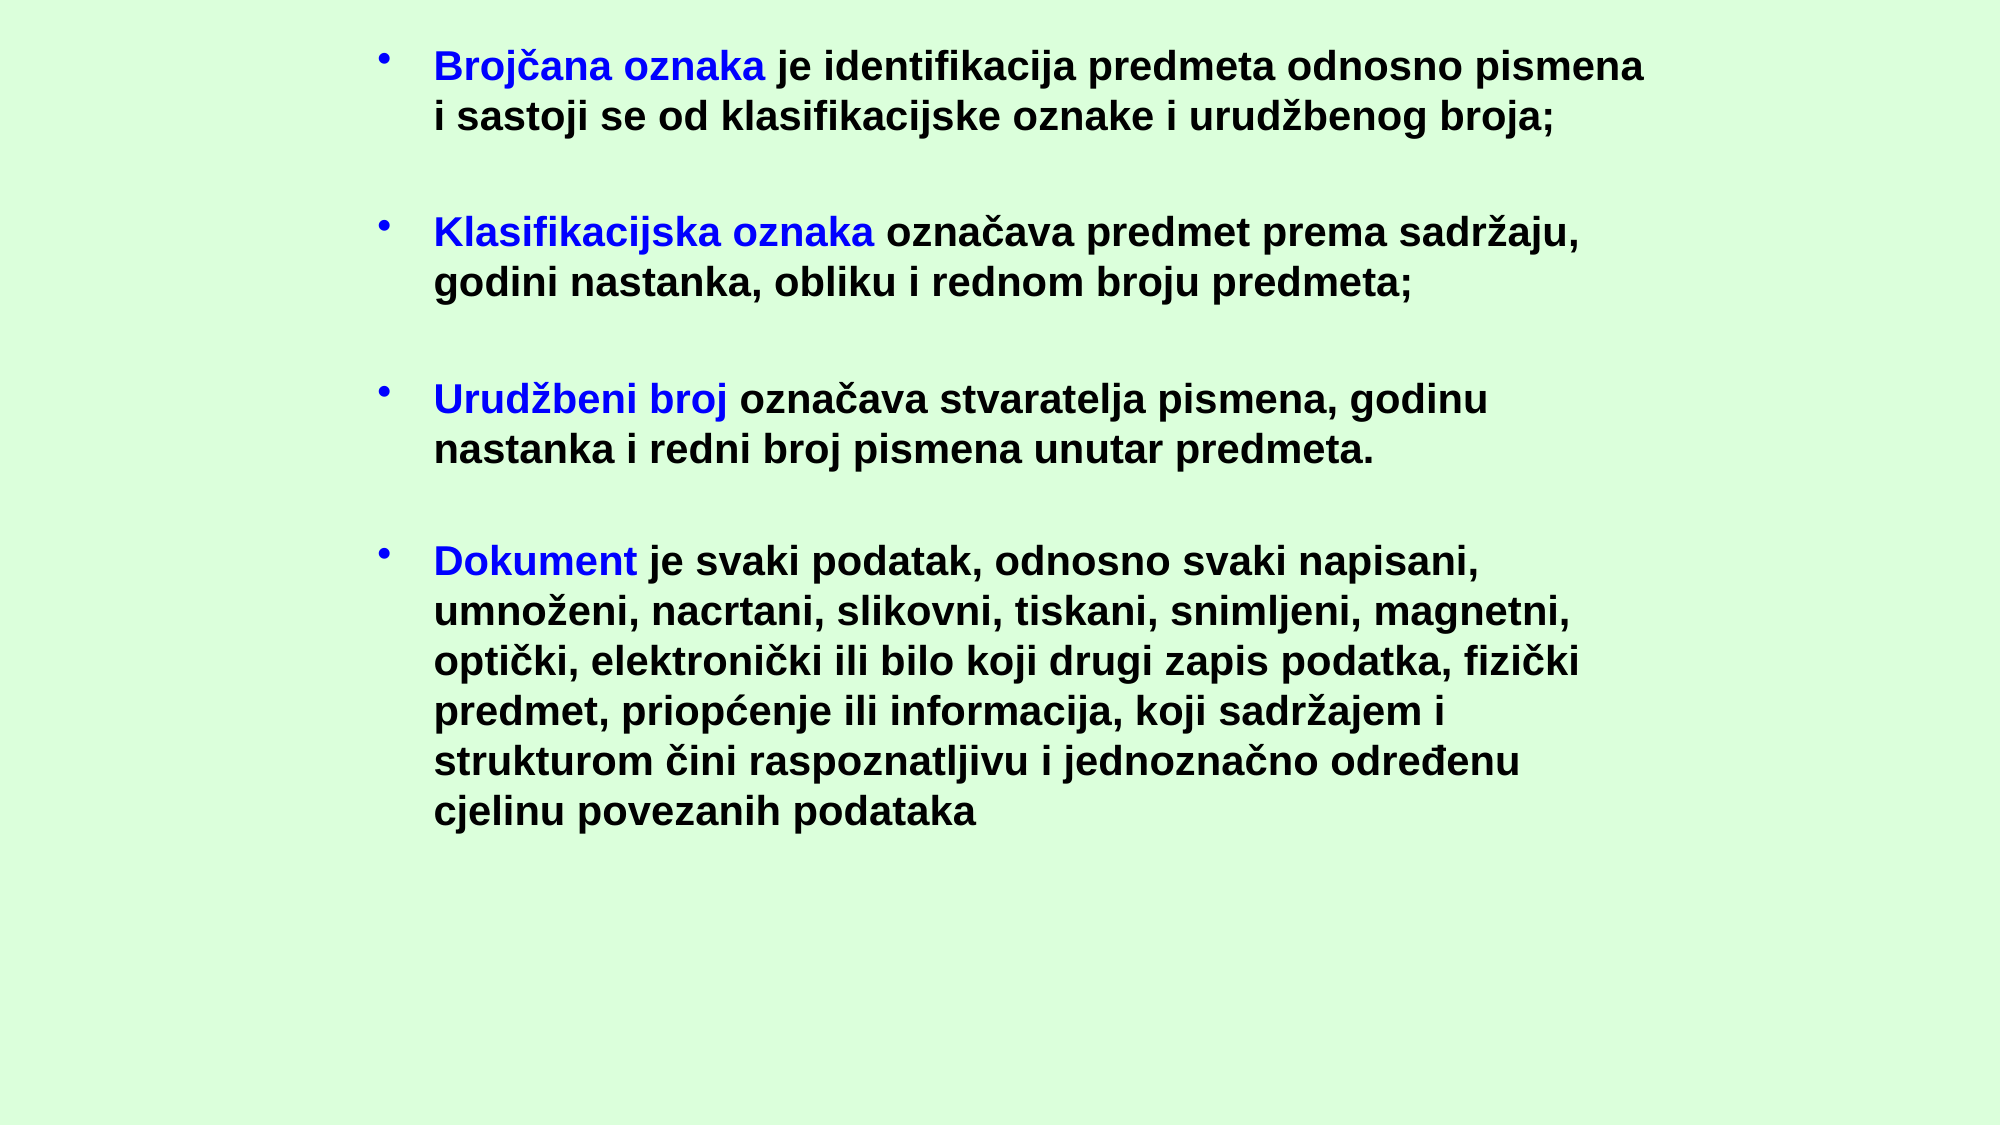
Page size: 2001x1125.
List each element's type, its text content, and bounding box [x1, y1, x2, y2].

list Brojčana oznaka je identifikacija predmeta odnosno pismena i sastoji se od klasifikacijske oznake i urudžbenog broja; Klasifikacijska oznaka označava predmet prema sadržaju, godini nastanka, obliku i rednom broju predmeta; Urudžbeni broj označava stvaratelja pismena, godinu nastanka i redni broj pismena unutar predmeta. Dokument je svaki podatak, odnosno svaki napisani, umnoženi, nacrtani, slikovni, tiskani, snimljeni, magnetni, optički, elektronički ili bilo koji drugi zapis podatka, fizički predmet, priopćenje ili informacija, koji sadržajem i strukturom čini raspoznatljivu i jednoznačno određenu cjelinu povezanih podataka [362, 31, 1675, 1071]
